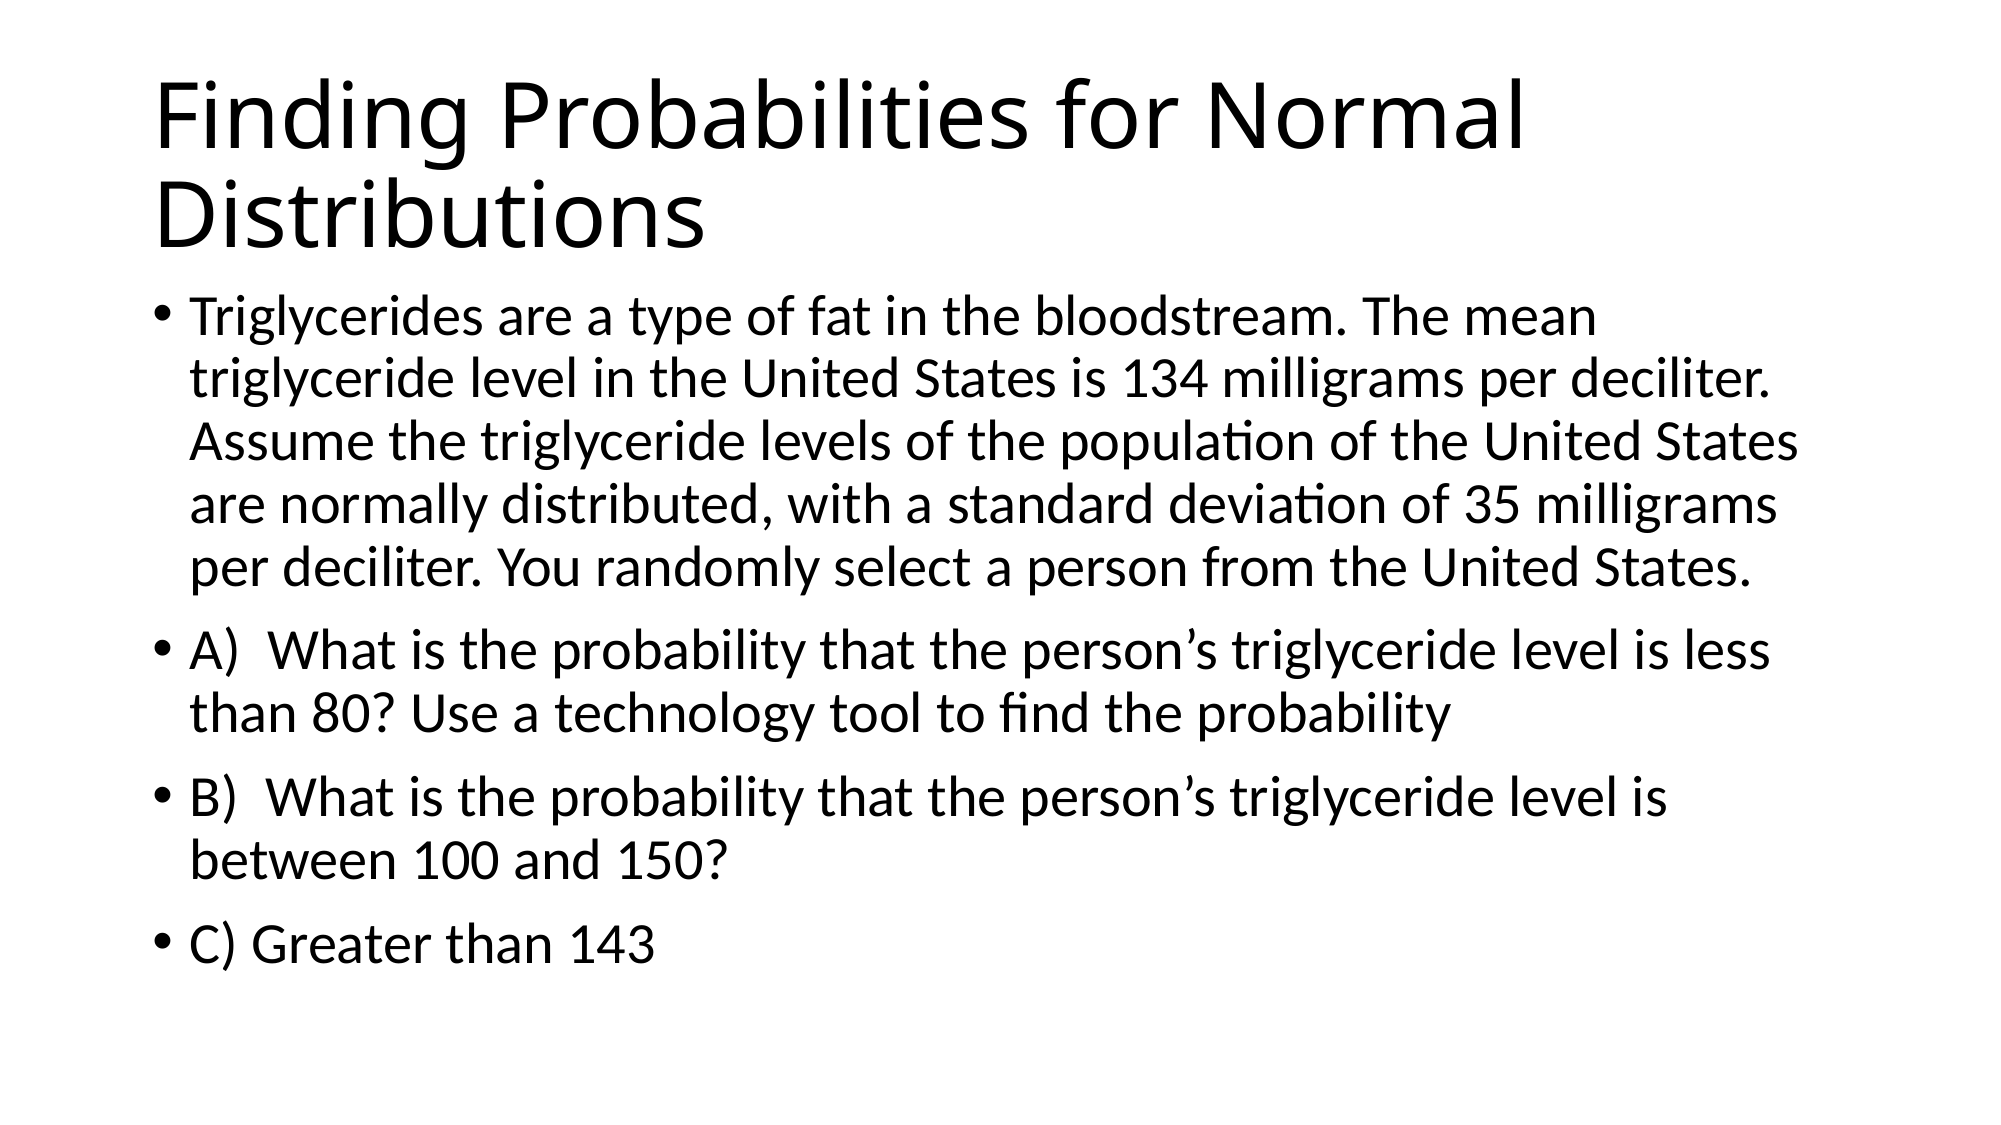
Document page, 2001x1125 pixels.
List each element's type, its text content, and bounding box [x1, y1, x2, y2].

list Triglycerides are a type of fat in the bloodstream. The mean triglyceride level in the United States is 134 milligrams per deciliter. Assume the triglyceride levels of the population of the United States are normally distributed, with a standard deviation of 35 milligrams per deciliter. You randomly select a person from the United States. A) What is the probability that the person’s triglyceride level is less than 80? Use a technology tool to find the probability B) What is the probability that the person’s triglyceride level is between 100 and 150? C) Greater than 143 [137, 278, 1863, 1014]
title Finding Probabilities for Normal Distributions [137, 59, 1863, 278]
